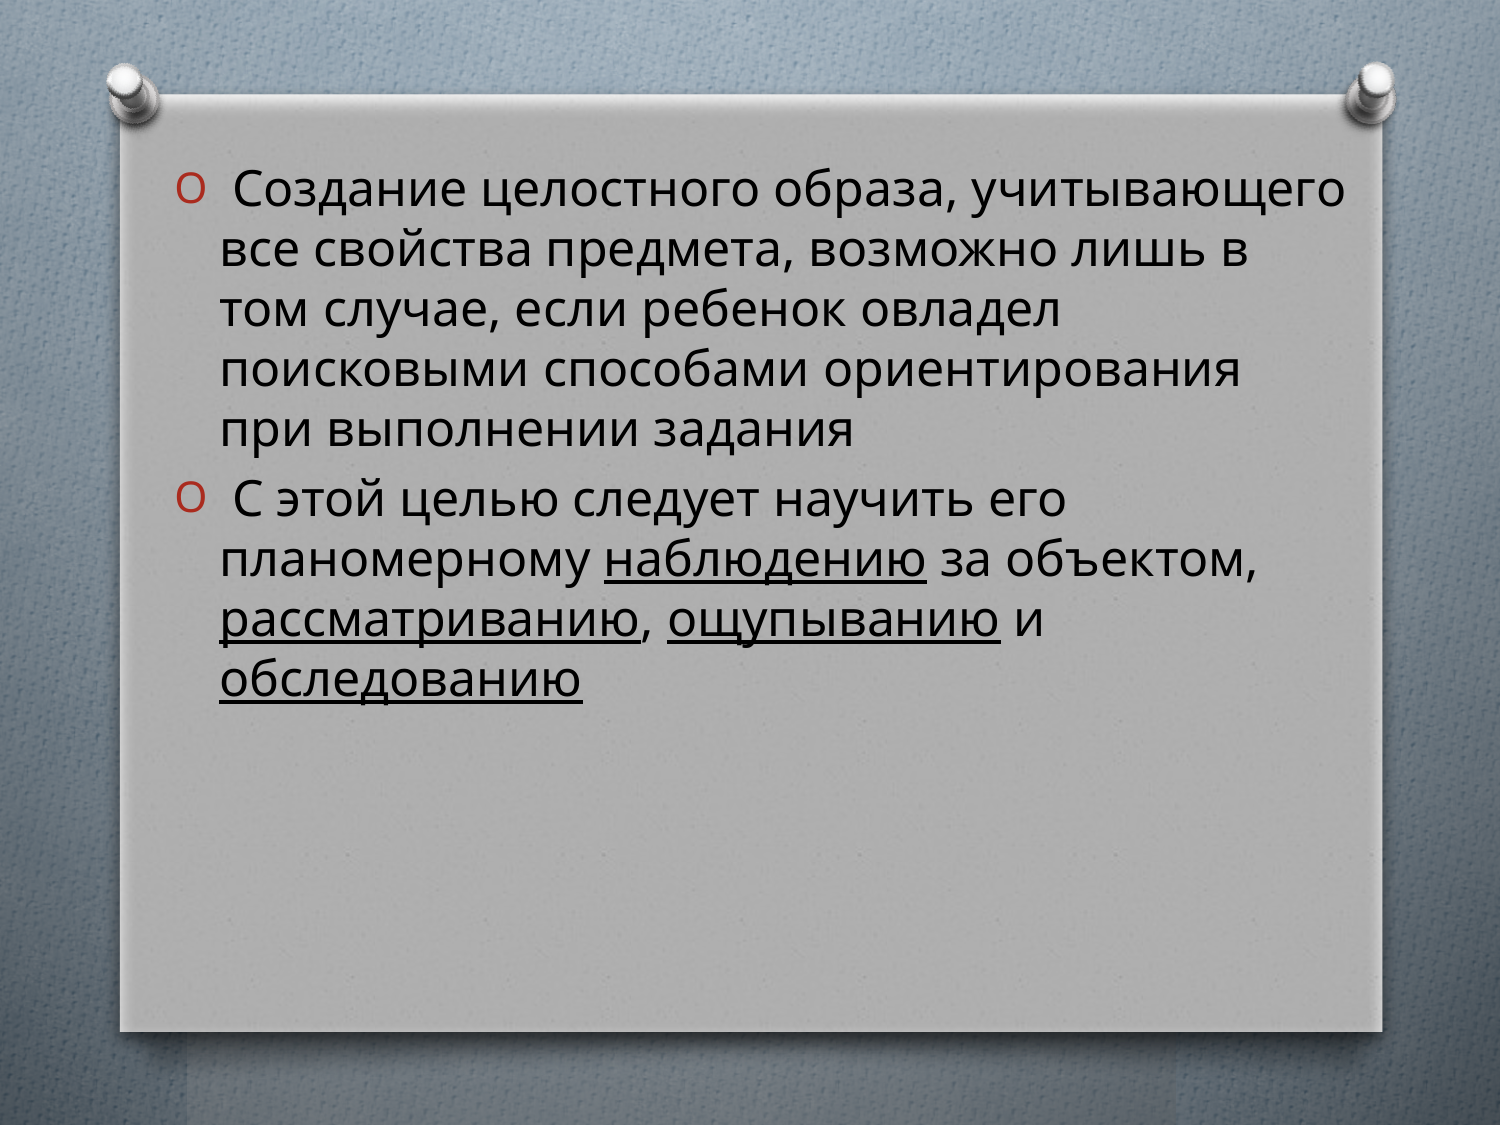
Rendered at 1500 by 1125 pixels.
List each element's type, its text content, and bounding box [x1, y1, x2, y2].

picture [1317, 35, 1439, 151]
list Создание целостного образа, учитывающего все свойства предмета, возможно лишь в том случае, если ребенок овладел поисковыми способами ориентирования при выполнении задания С этой целью следует научить его планомерному наблюдению за объектом, рассматриванию, ощупыванию и обследованию [159, 149, 1365, 976]
picture [75, 29, 198, 153]
